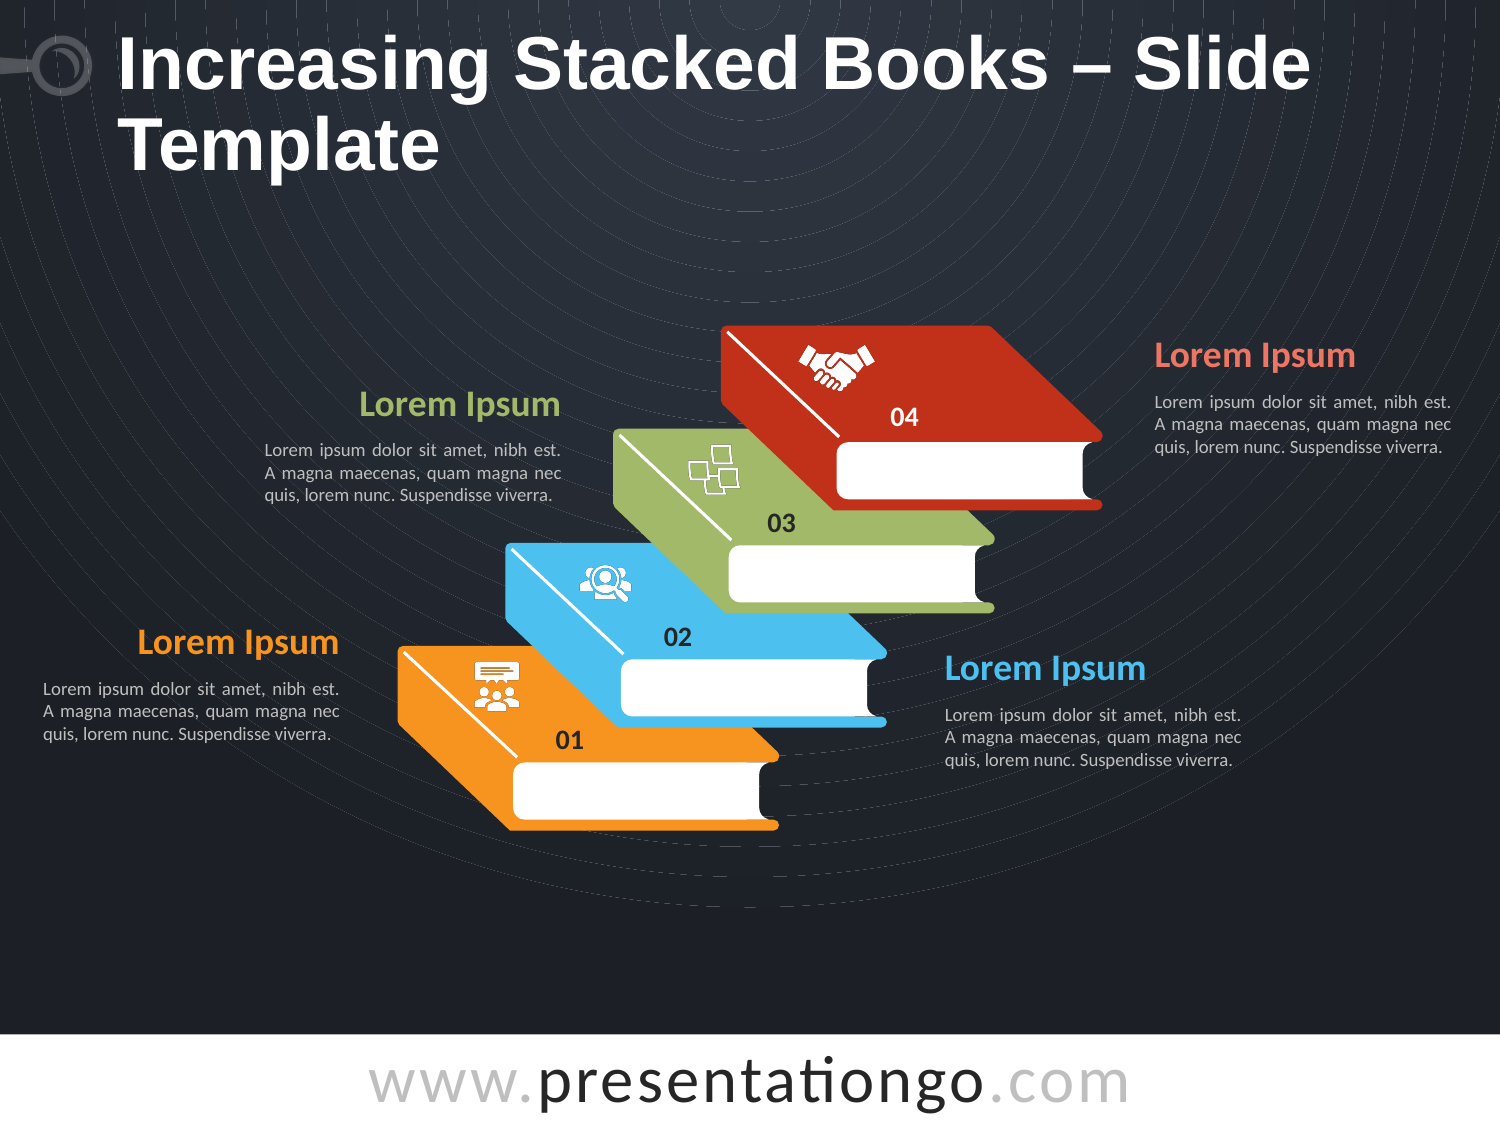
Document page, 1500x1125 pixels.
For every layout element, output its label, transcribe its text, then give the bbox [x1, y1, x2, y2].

picture [794, 325, 879, 411]
title Increasing Stacked Books – Slide Template [103, 17, 1500, 139]
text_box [43, 608, 340, 753]
picture [685, 440, 744, 499]
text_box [397, 645, 780, 831]
picture [576, 554, 635, 613]
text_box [505, 542, 887, 728]
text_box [264, 370, 562, 515]
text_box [944, 635, 1242, 779]
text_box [720, 325, 1103, 511]
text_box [1154, 321, 1452, 466]
picture [467, 657, 526, 716]
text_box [613, 428, 995, 614]
